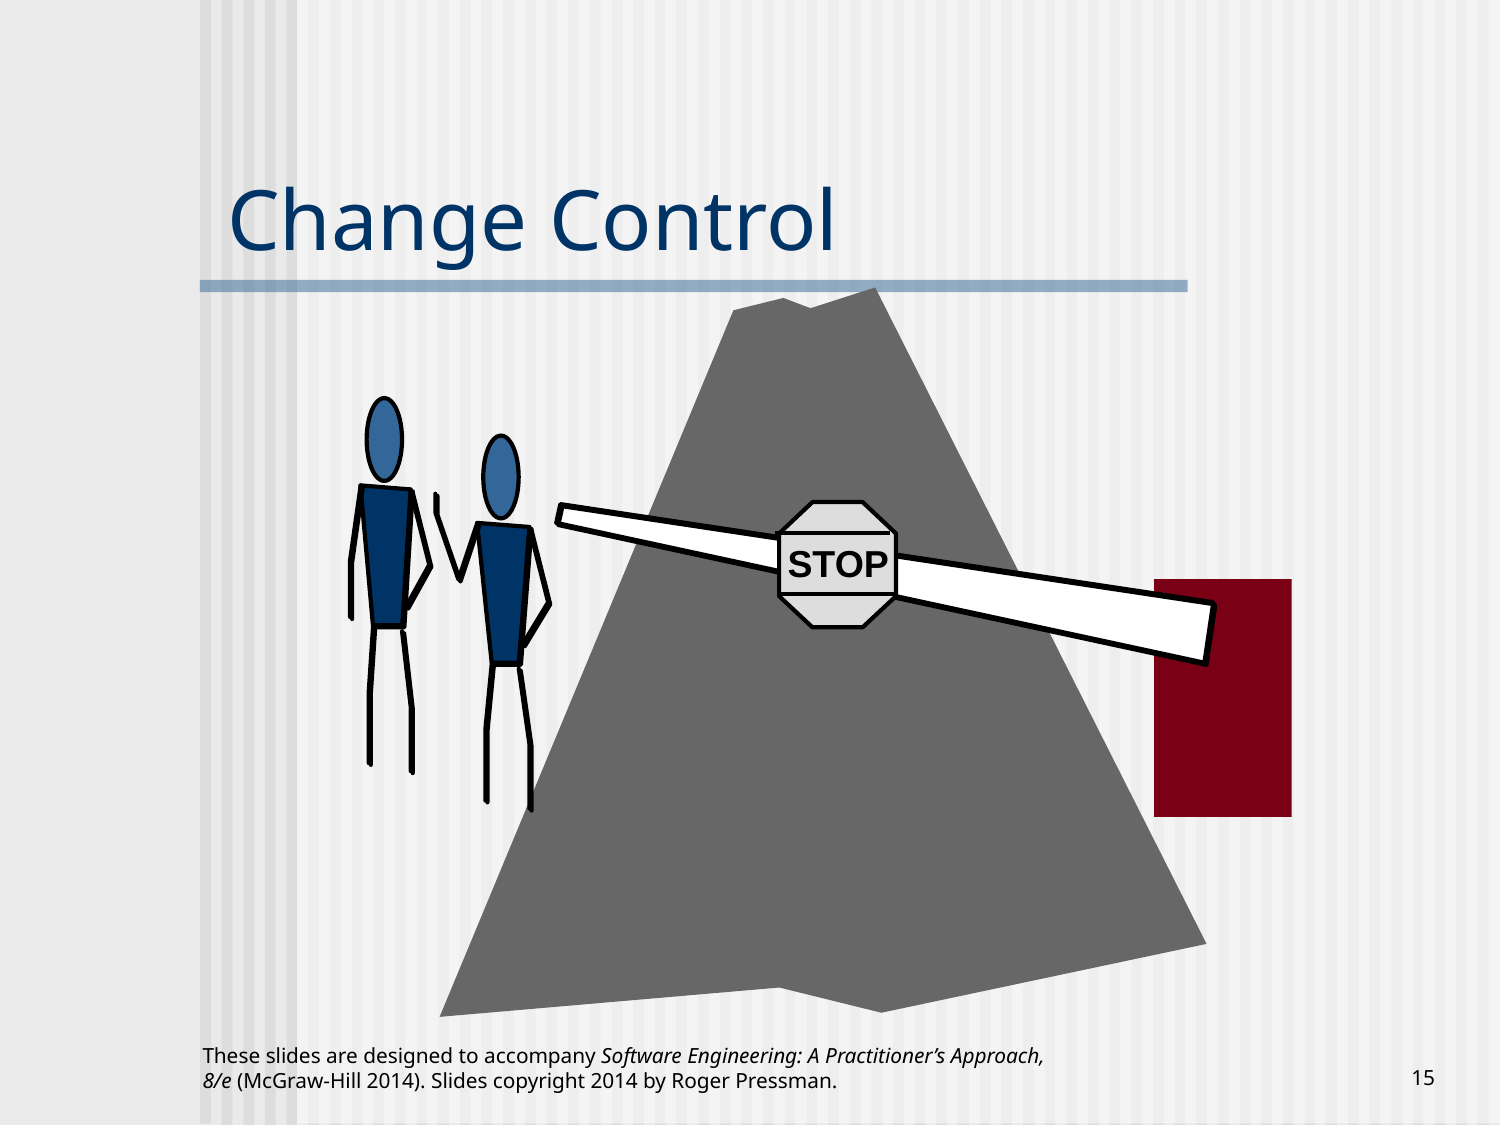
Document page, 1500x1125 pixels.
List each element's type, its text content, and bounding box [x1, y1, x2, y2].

text_box These slides are designed to accompany Software Engineering: A Practitioner’s Approach, 8/e (McGraw-Hill 2014). Slides copyright 2014 by Roger Pressman. [187, 1024, 1088, 1100]
title Change Control [212, 174, 1210, 260]
text_box ‹#› [1237, 1024, 1450, 1100]
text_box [349, 287, 1292, 1018]
